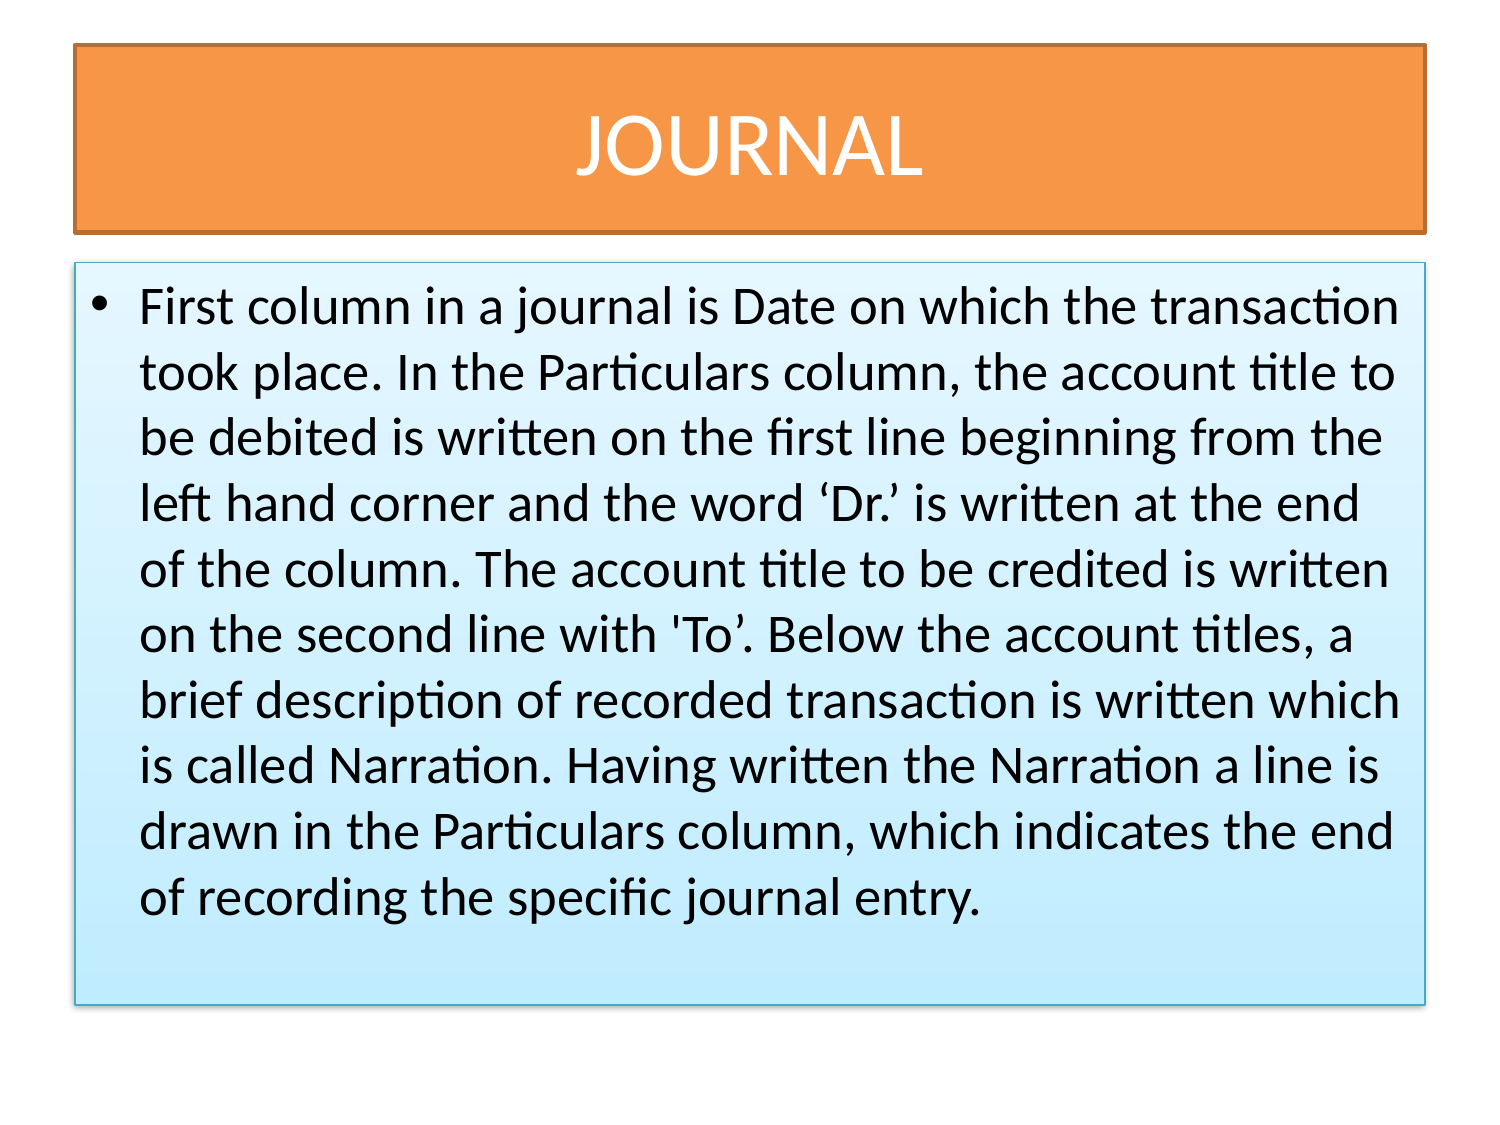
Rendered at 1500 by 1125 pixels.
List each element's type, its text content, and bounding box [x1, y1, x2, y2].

title JOURNAL [73, 43, 1427, 235]
list First column in a journal is Date on which the transaction took place. In the Particulars column, the account title to be debited is written on the first line beginning from the left hand corner and the word ‘Dr.’ is written at the end of the column. The account title to be credited is written on the second line with 'To’. Below the account titles, a brief description of recorded transaction is written which is called Narration. Having written the Narration a line is drawn in the Particulars column, which indicates the end of recording the specific journal entry. [74, 262, 1426, 1006]
